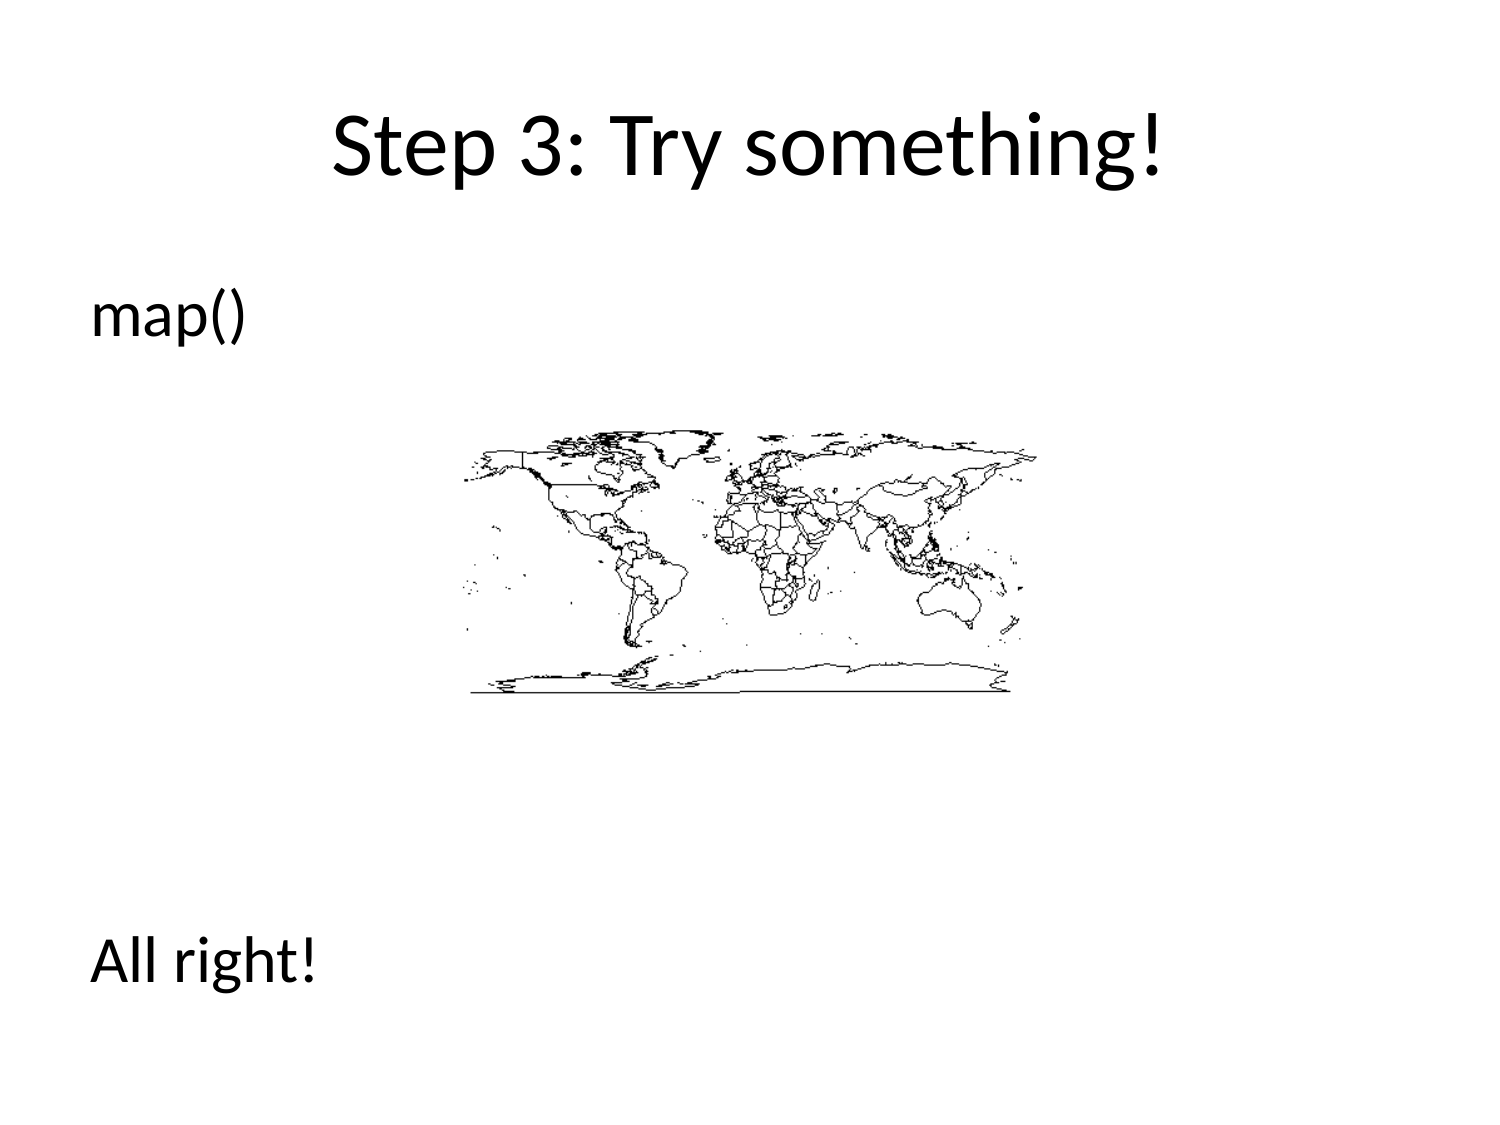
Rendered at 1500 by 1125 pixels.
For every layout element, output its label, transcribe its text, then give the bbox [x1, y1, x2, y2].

picture [393, 206, 1107, 919]
title Step 3: Try something! [75, 45, 1425, 233]
list map() All right! [75, 262, 1425, 1005]
